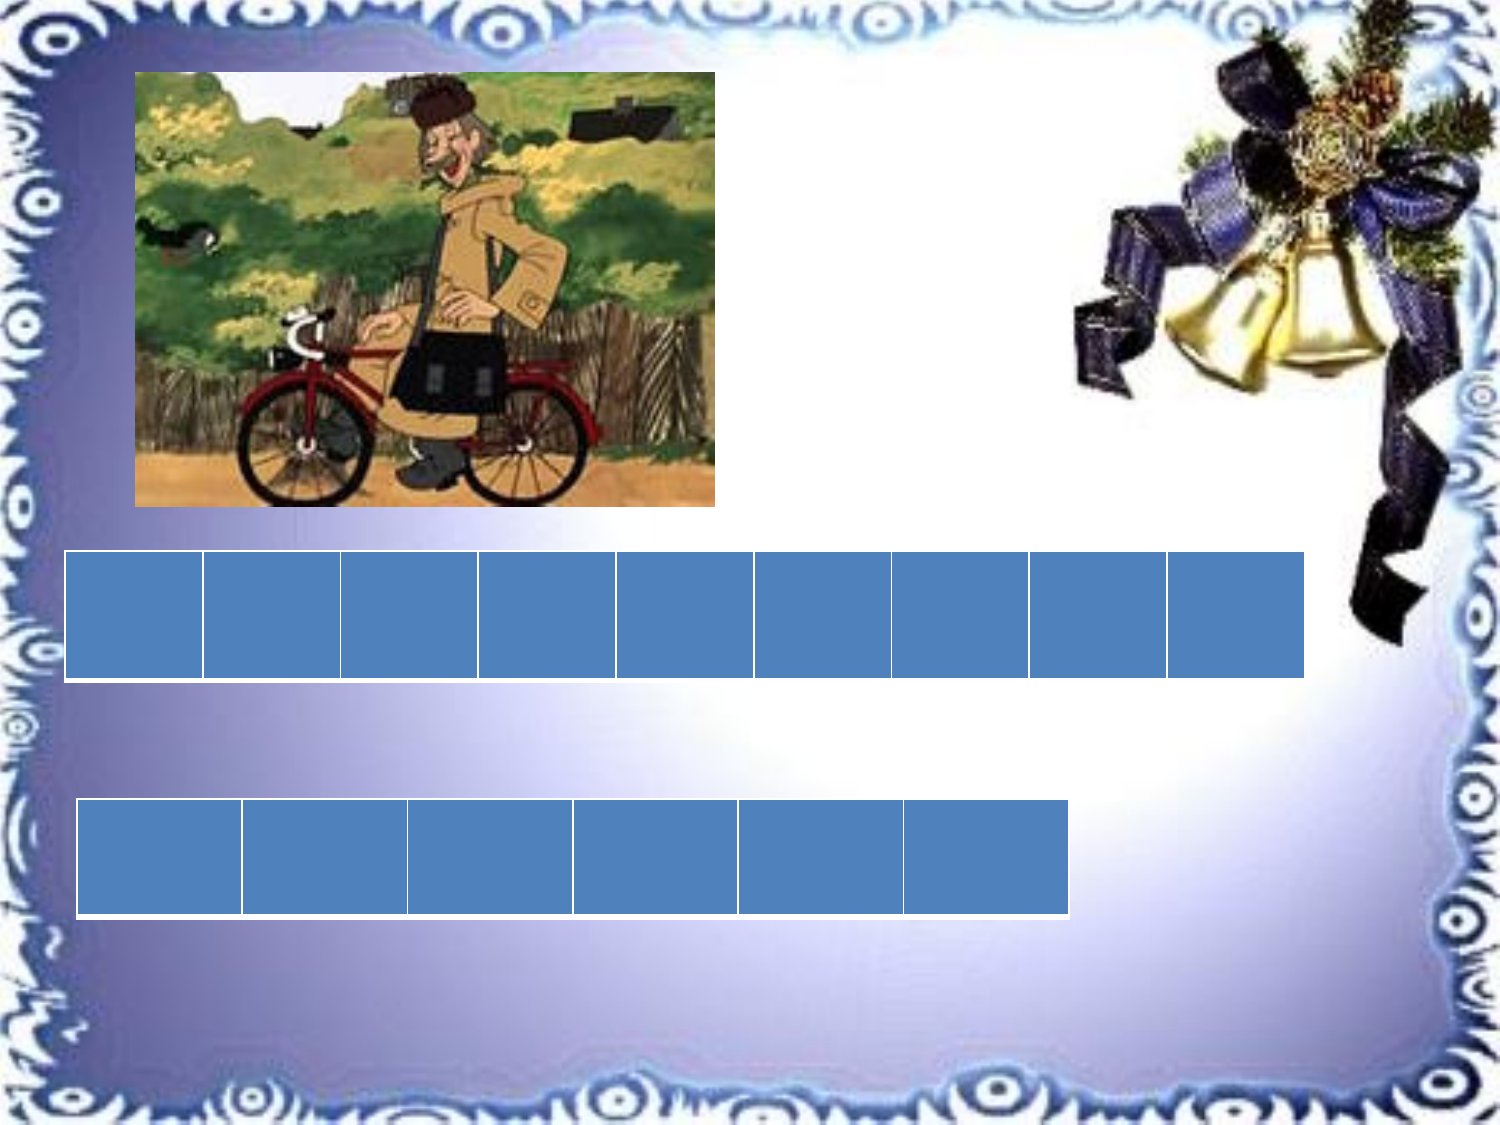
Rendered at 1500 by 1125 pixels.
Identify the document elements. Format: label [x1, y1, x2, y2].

table_header [892, 552, 1028, 678]
table_header [574, 800, 737, 914]
table_header [341, 552, 477, 678]
table_header [1168, 552, 1304, 678]
table_header [66, 552, 202, 678]
table_header [204, 552, 340, 678]
table_header [479, 552, 615, 678]
table_header [904, 800, 1068, 914]
table_header [739, 800, 903, 914]
table_header [78, 800, 241, 914]
picture [0, 0, 1500, 1125]
table_header [243, 800, 407, 914]
table_header [408, 800, 572, 914]
table_header [617, 552, 753, 678]
table_header [755, 552, 891, 678]
table_header [1030, 552, 1166, 678]
